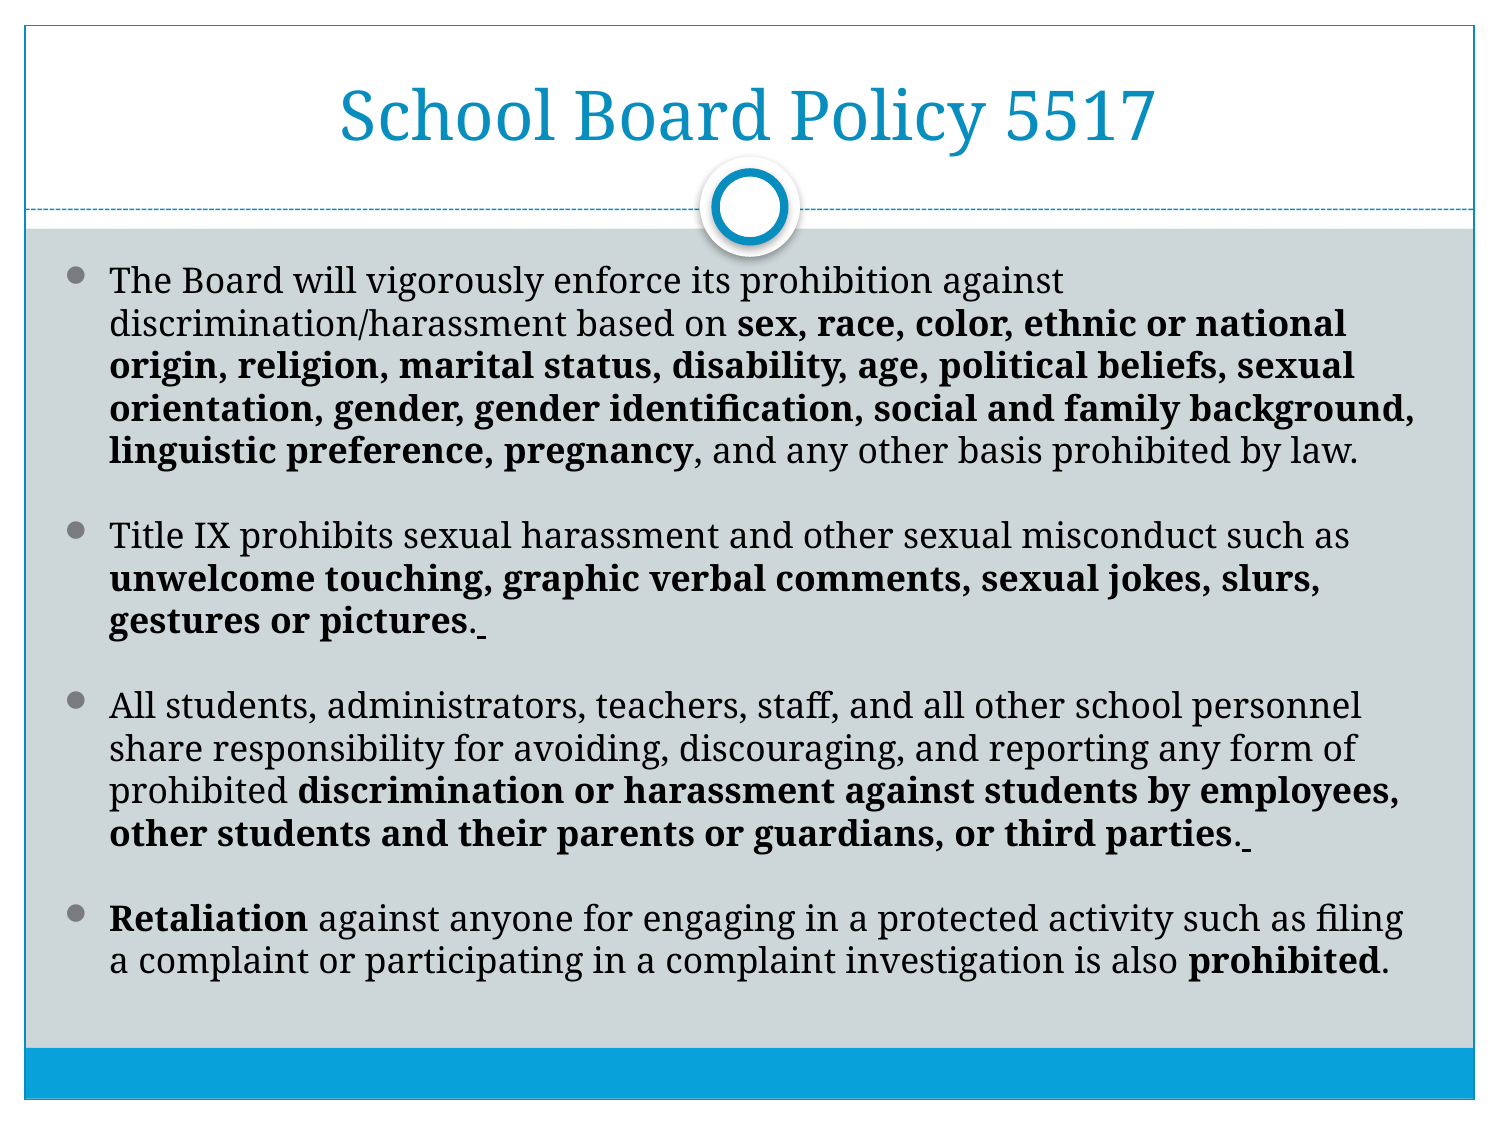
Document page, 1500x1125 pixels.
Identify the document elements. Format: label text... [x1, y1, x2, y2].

list The Board will vigorously enforce its prohibition against discrimination/harassment based on sex, race, color, ethnic or national origin, religion, marital status, disability, age, political beliefs, sexual orientation, gender, gender identification, social and family background, linguistic preference, pregnancy, and any other basis prohibited by law. Title IX prohibits sexual harassment and other sexual misconduct such as unwelcome touching, graphic verbal comments, sexual jokes, slurs, gestures or pictures. All students, administrators, teachers, staff, and all other school personnel share responsibility for avoiding, discouraging, and reporting any form of prohibited discrimination or harassment against students by employees, other students and their parents or guardians, or third parties. Retaliation against anyone for engaging in a protected activity such as filing a complaint or participating in a complaint investigation is also prohibited. [49, 250, 1445, 1050]
title School Board Policy 5517 [49, 37, 1450, 162]
